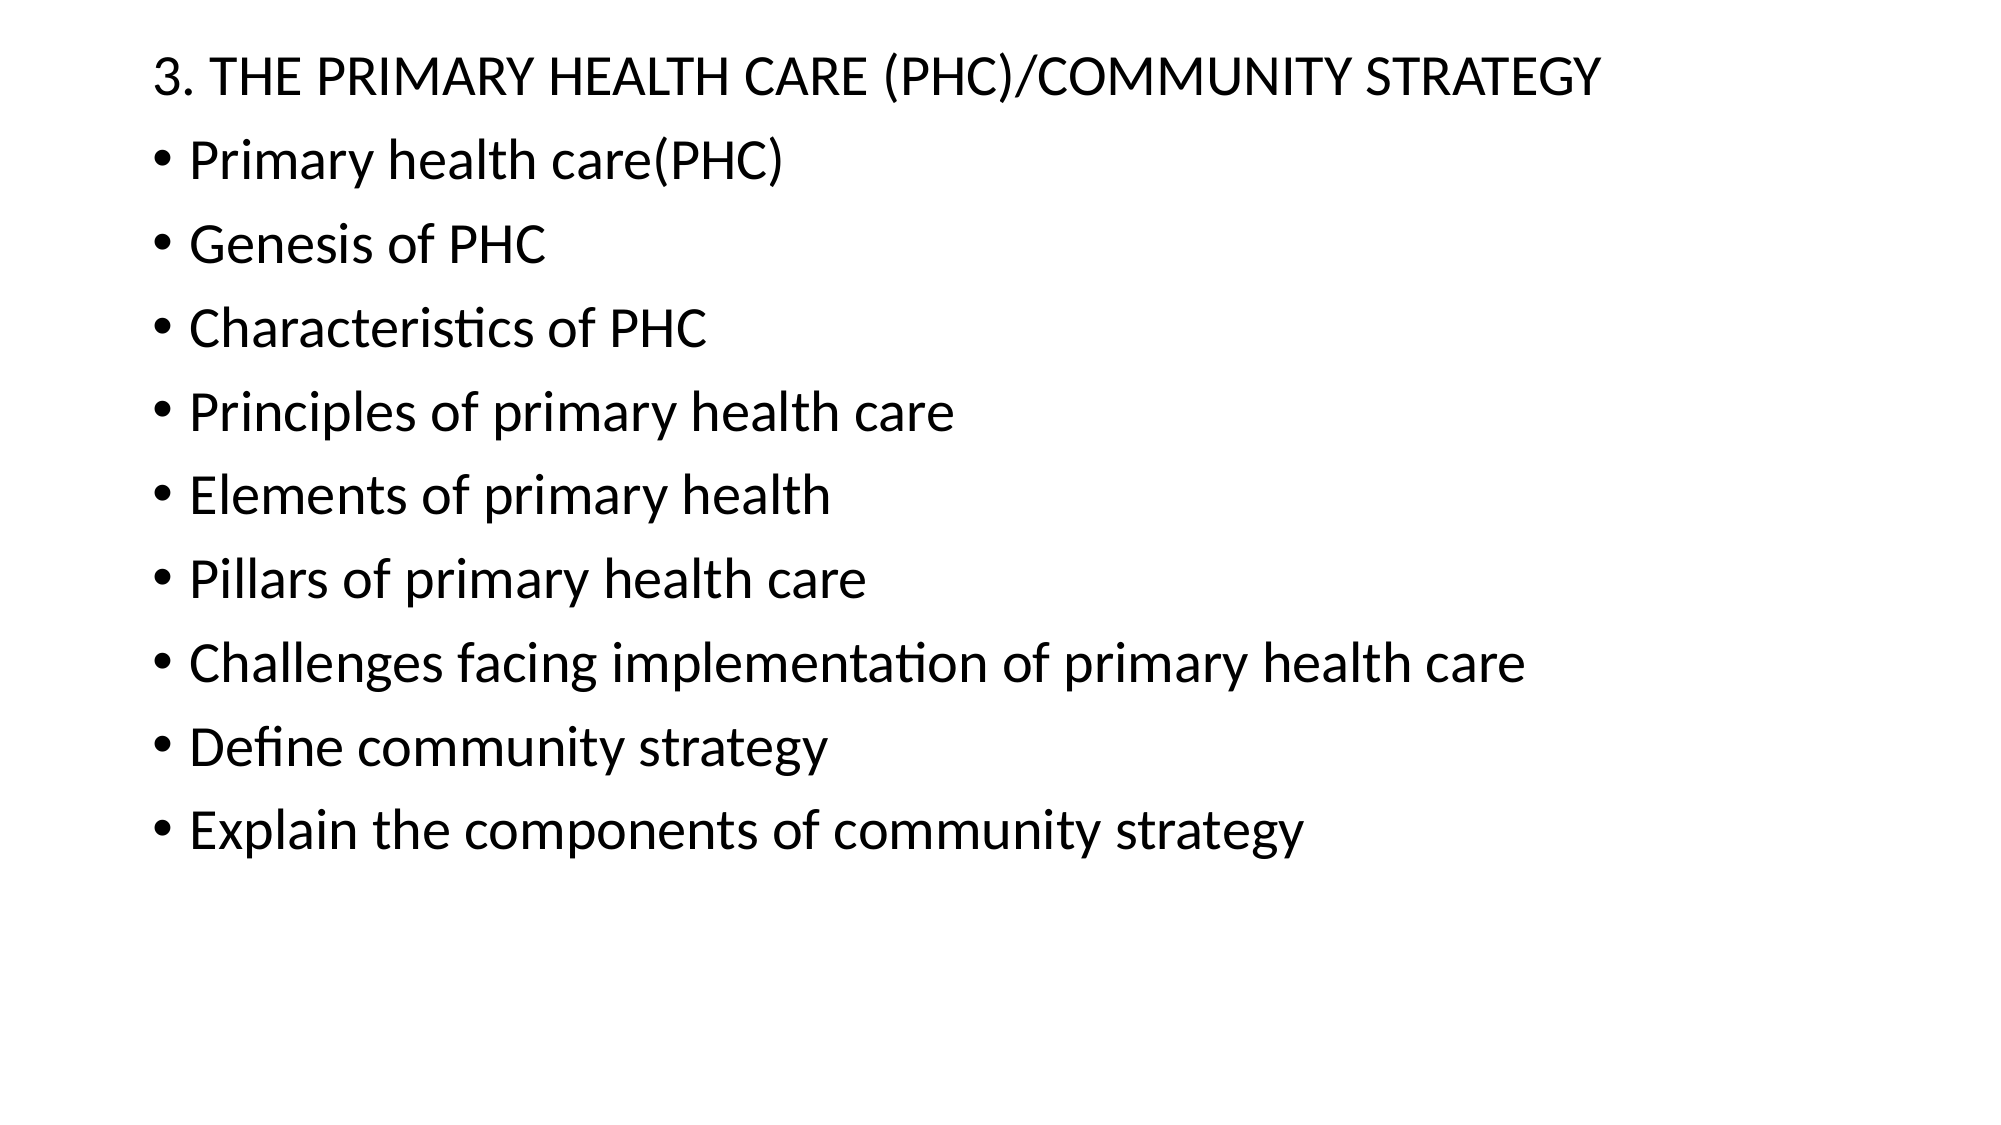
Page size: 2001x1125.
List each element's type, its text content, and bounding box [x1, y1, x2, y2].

list 3. THE PRIMARY HEALTH CARE (PHC)/COMMUNITY STRATEGY Primary health care(PHC) Genesis of PHC Characteristics of PHC Principles of primary health care Elements of primary health Pillars of primary health care Challenges facing implementation of primary health care Define community strategy Explain the components of community strategy [137, 38, 1925, 1014]
